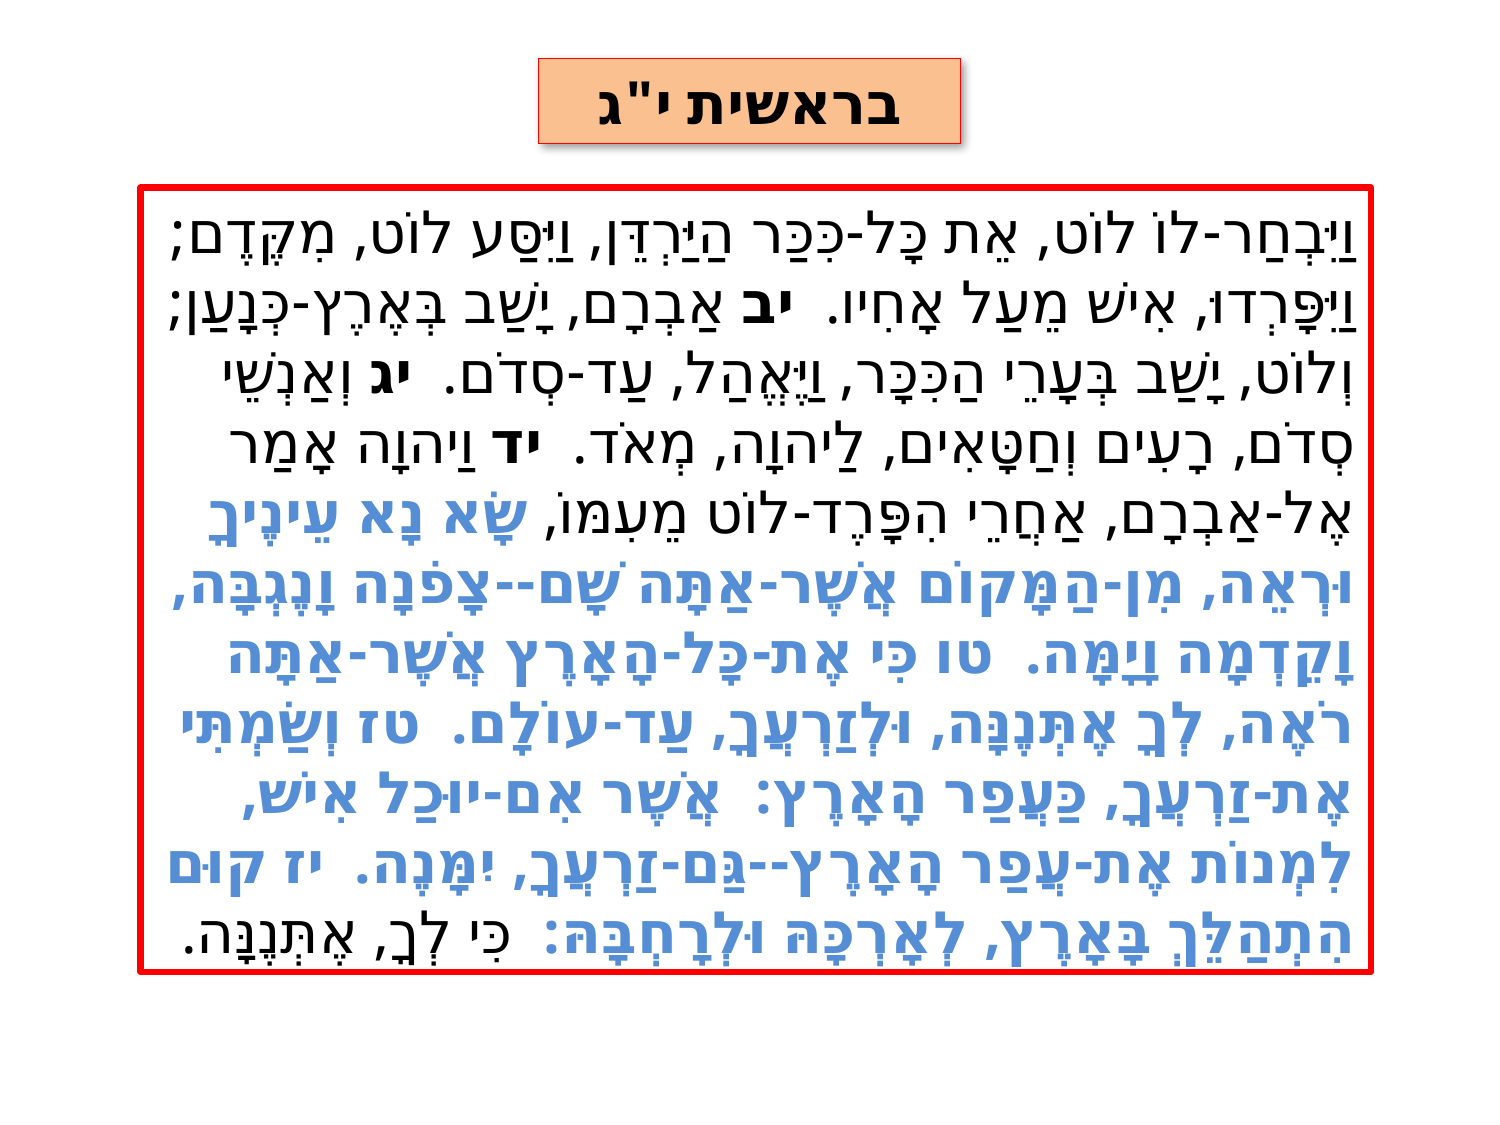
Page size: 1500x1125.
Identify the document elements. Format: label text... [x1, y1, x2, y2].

text_box וַיִּבְחַר-לוֹ לוֹט, אֵת כָּל-כִּכַּר הַיַּרְדֵּן, וַיִּסַּע לוֹט, מִקֶּדֶם; וַיִּפָּרְדוּ, אִישׁ מֵעַל אָחִיו. יב אַבְרָם, יָשַׁב בְּאֶרֶץ-כְּנָעַן; וְלוֹט, יָשַׁב בְּעָרֵי הַכִּכָּר, וַיֶּאֱהַל, עַד-סְדֹם. יג וְאַנְשֵׁי סְדֹם, רָעִים וְחַטָּאִים, לַיהוָה, מְאֹד. יד וַיהוָה אָמַר אֶל-אַבְרָם, אַחֲרֵי הִפָּרֶד-לוֹט מֵעִמּוֹ, שָׂא נָא עֵינֶיךָ וּרְאֵה, מִן-הַמָּקוֹם אֲשֶׁר-אַתָּה שָׁם--צָפֹנָה וָנֶגְבָּה, וָקֵדְמָה וָיָמָּה. טו כִּי אֶת-כָּל-הָאָרֶץ אֲשֶׁר-אַתָּה רֹאֶה, לְךָ אֶתְּנֶנָּה, וּלְזַרְעֲךָ, עַד-עוֹלָם. טז וְשַׂמְתִּי אֶת-זַרְעֲךָ, כַּעֲפַר הָאָרֶץ: אֲשֶׁר אִם-יוּכַל אִישׁ, לִמְנוֹת אֶת-עֲפַר הָאָרֶץ--גַּם-זַרְעֲךָ, יִמָּנֶה. יז קוּם הִתְהַלֵּךְ בָּאָרֶץ, לְאָרְכָּהּ וּלְרָחְבָּהּ: כִּי לְךָ, אֶתְּנֶנָּה. [140, 187, 1371, 972]
text_box בראשית י"ג [538, 58, 961, 144]
